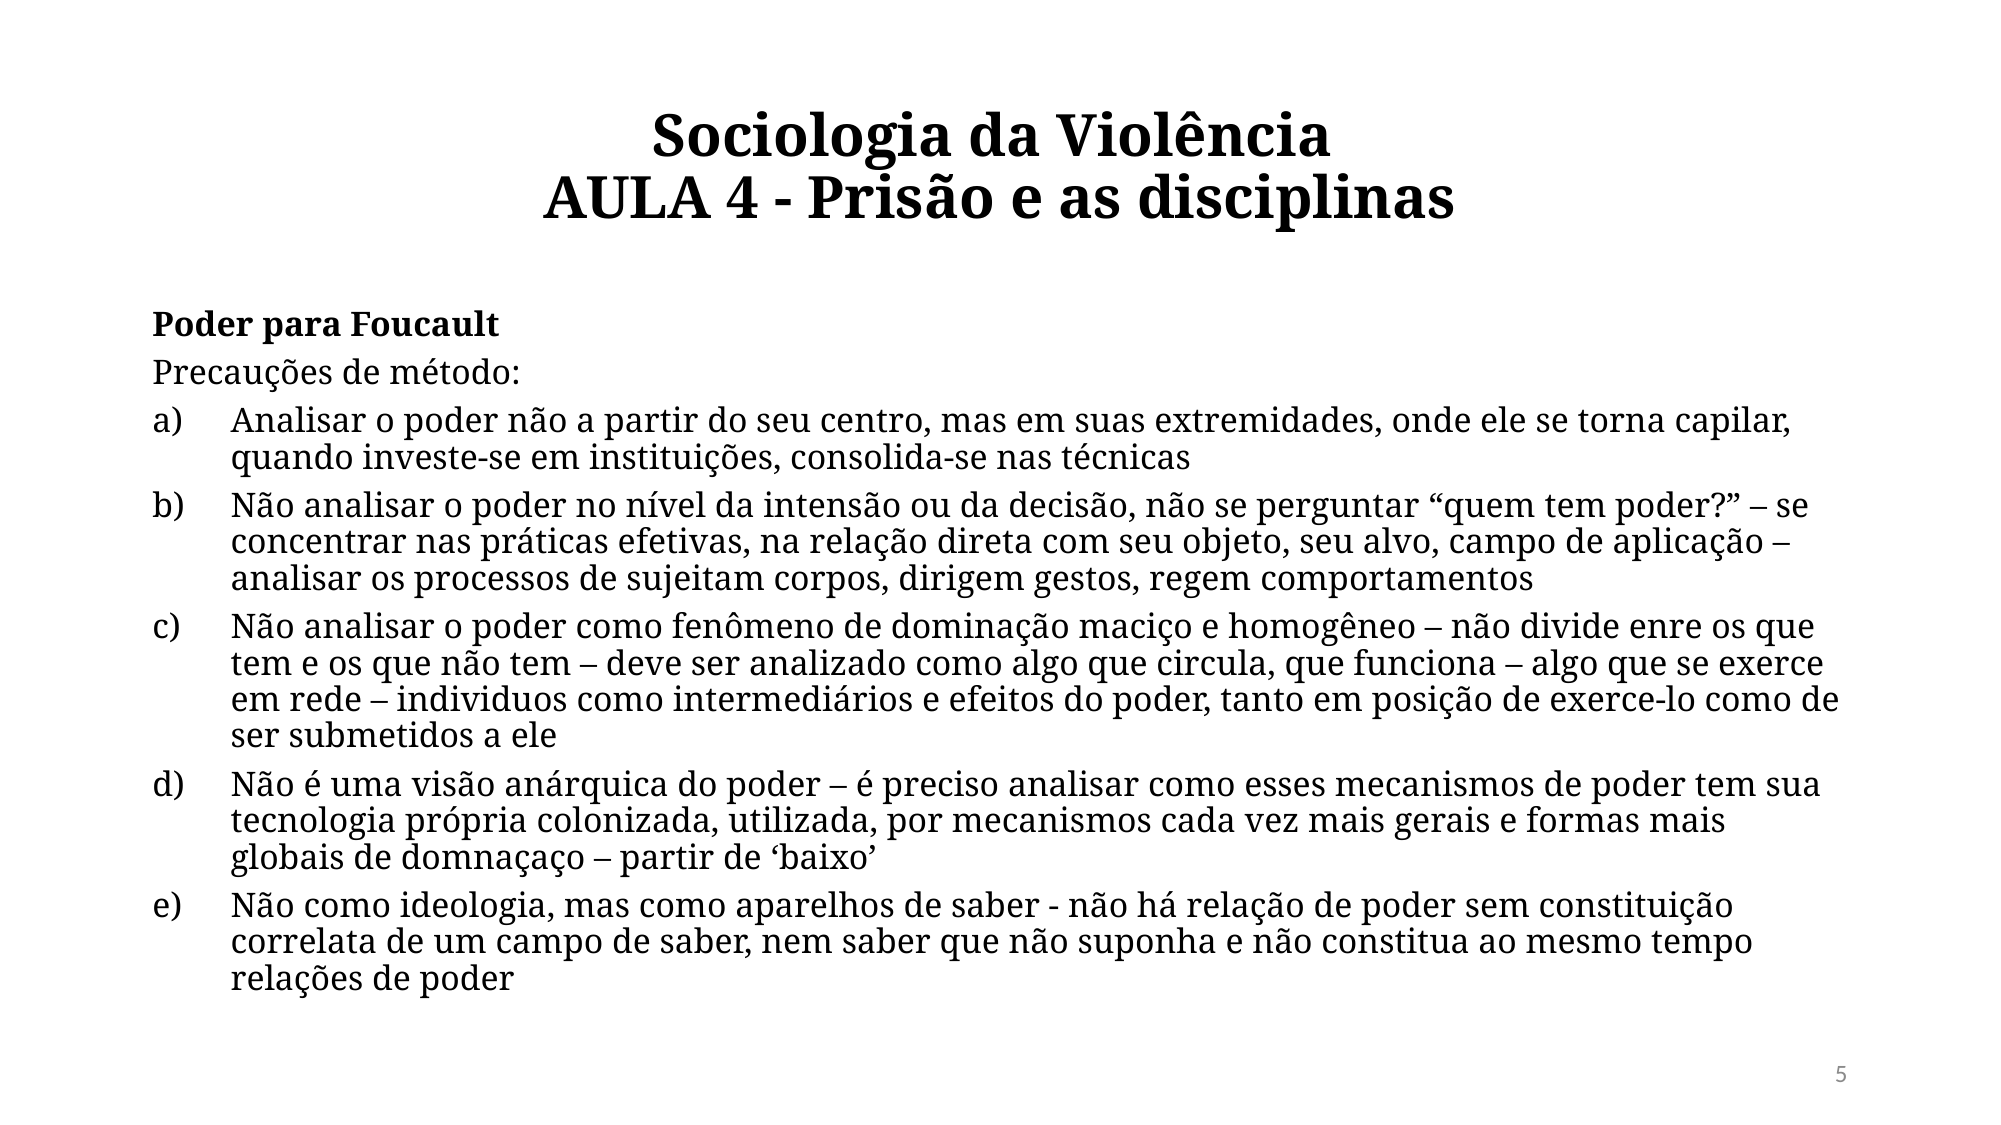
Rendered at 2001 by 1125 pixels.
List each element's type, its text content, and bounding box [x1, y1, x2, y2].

title Sociologia da Violência AULA 4 - Prisão e as disciplinas [137, 59, 1863, 278]
slide_number 5 [1412, 1042, 1863, 1103]
list Poder para Foucault Precauções de método: Analisar o poder não a partir do seu centro, mas em suas extremidades, onde ele se torna capilar, quando investe-se em instituições, consolida-se nas técnicas Não analisar o poder no nível da intensão ou da decisão, não se perguntar “quem tem poder?” – se concentrar nas práticas efetivas, na relação direta com seu objeto, seu alvo, campo de aplicação – analisar os processos de sujeitam corpos, dirigem gestos, regem comportamentos Não analisar o poder como fenômeno de dominação maciço e homogêneo – não divide enre os que tem e os que não tem – deve ser analizado como algo que circula, que funciona – algo que se exerce em rede – individuos como intermediários e efeitos do poder, tanto em posição de exerce-lo como de ser submetidos a ele Não é uma visão anárquica do poder – é preciso analisar como esses mecanismos de poder tem sua tecnologia própria colonizada, utilizada, por mecanismos cada vez mais gerais e formas mais globais de domnaçaço – partir de ‘baixo’ Não como ideologia, mas como aparelhos de saber - não há relação de poder sem constituição correlata de um campo de saber, nem saber que não suponha e não constitua ao mesmo tempo relações de poder [137, 299, 1863, 1014]
